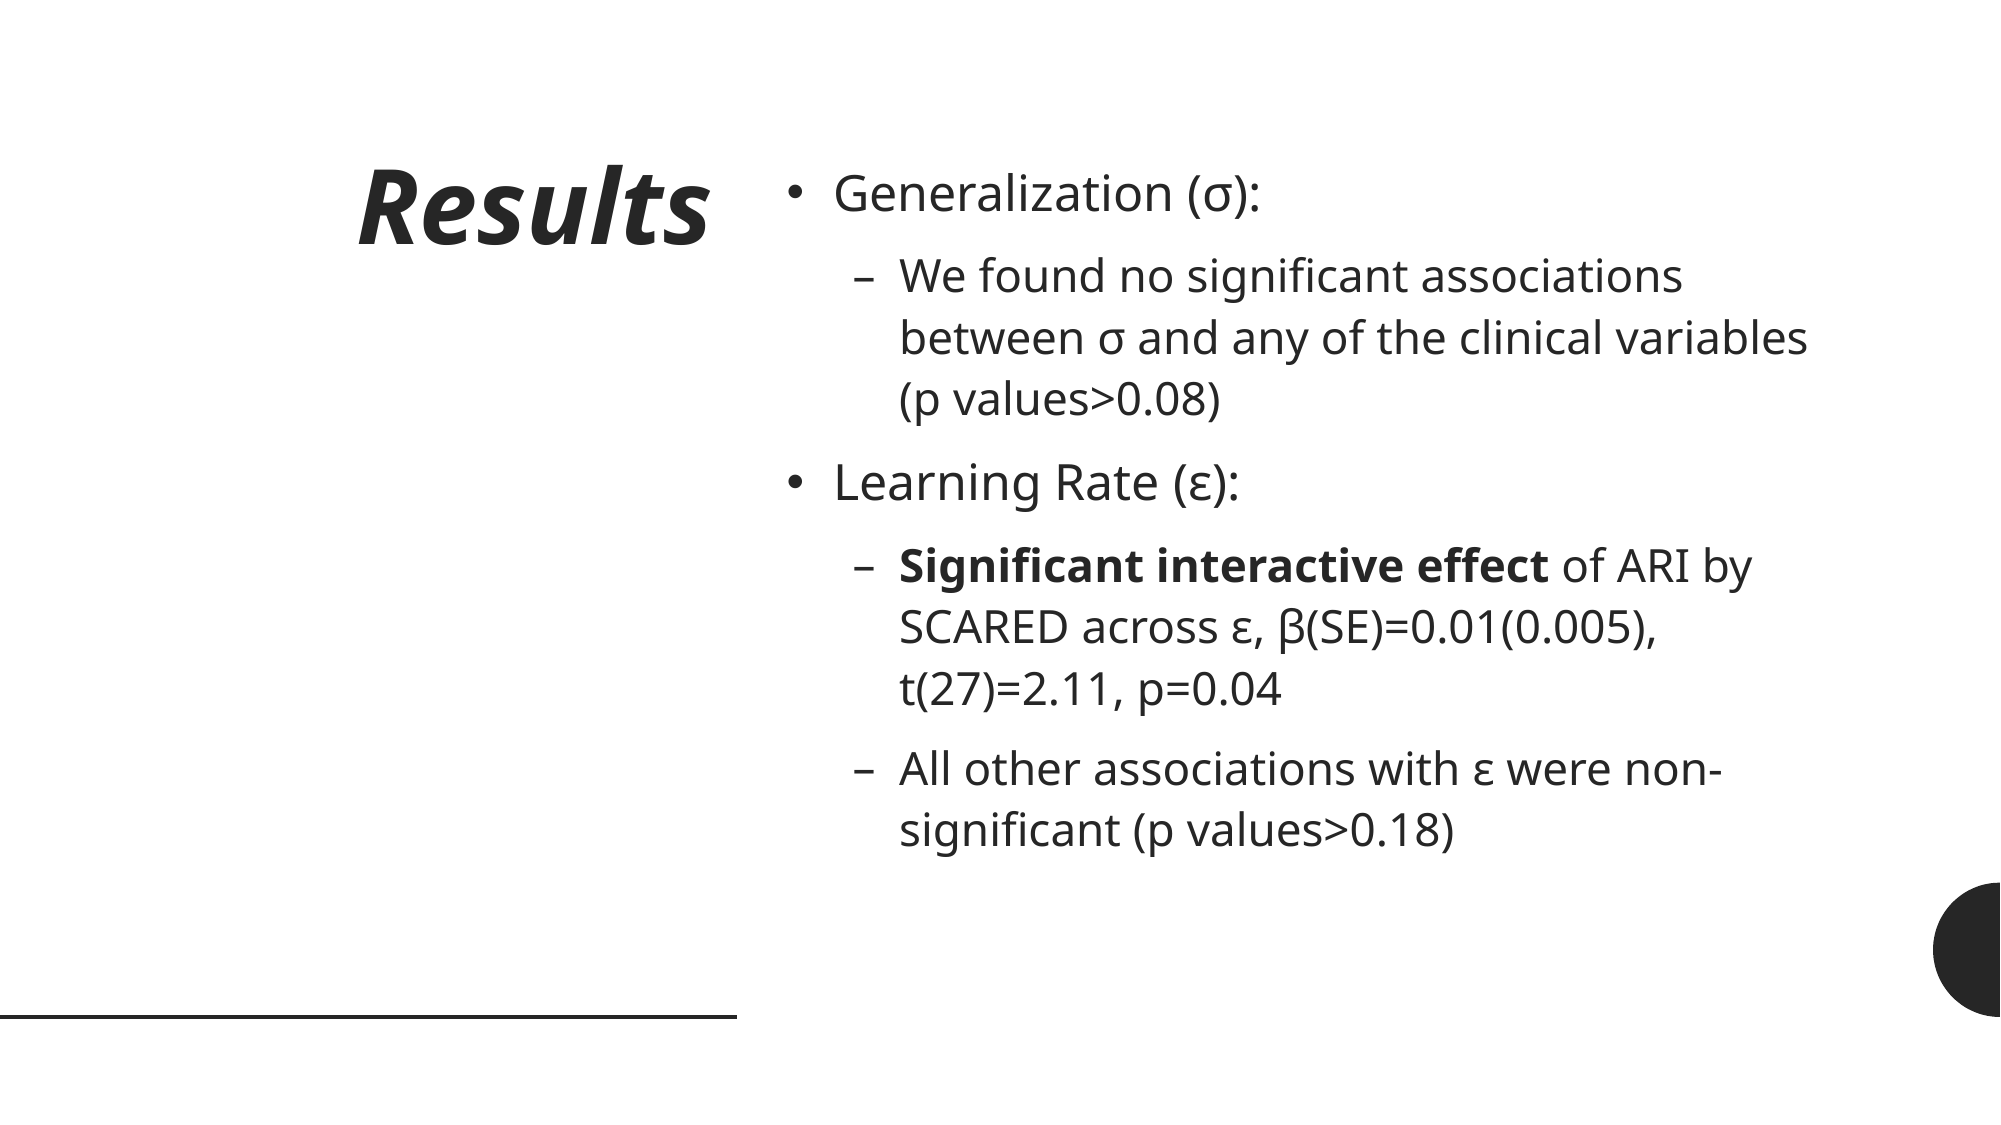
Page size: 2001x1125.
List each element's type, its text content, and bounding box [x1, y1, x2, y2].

title Results [99, 146, 729, 960]
list Generalization (σ): We found no significant associations between σ and any of the clinical variables (p values>0.08) Learning Rate (ε): Significant interactive effect of ARI by SCARED across ε, β(SE)=0.01(0.005), t(27)=2.11, p=0.04 All other associations with ε were non-significant (p values>0.18) [771, 146, 1873, 1075]
